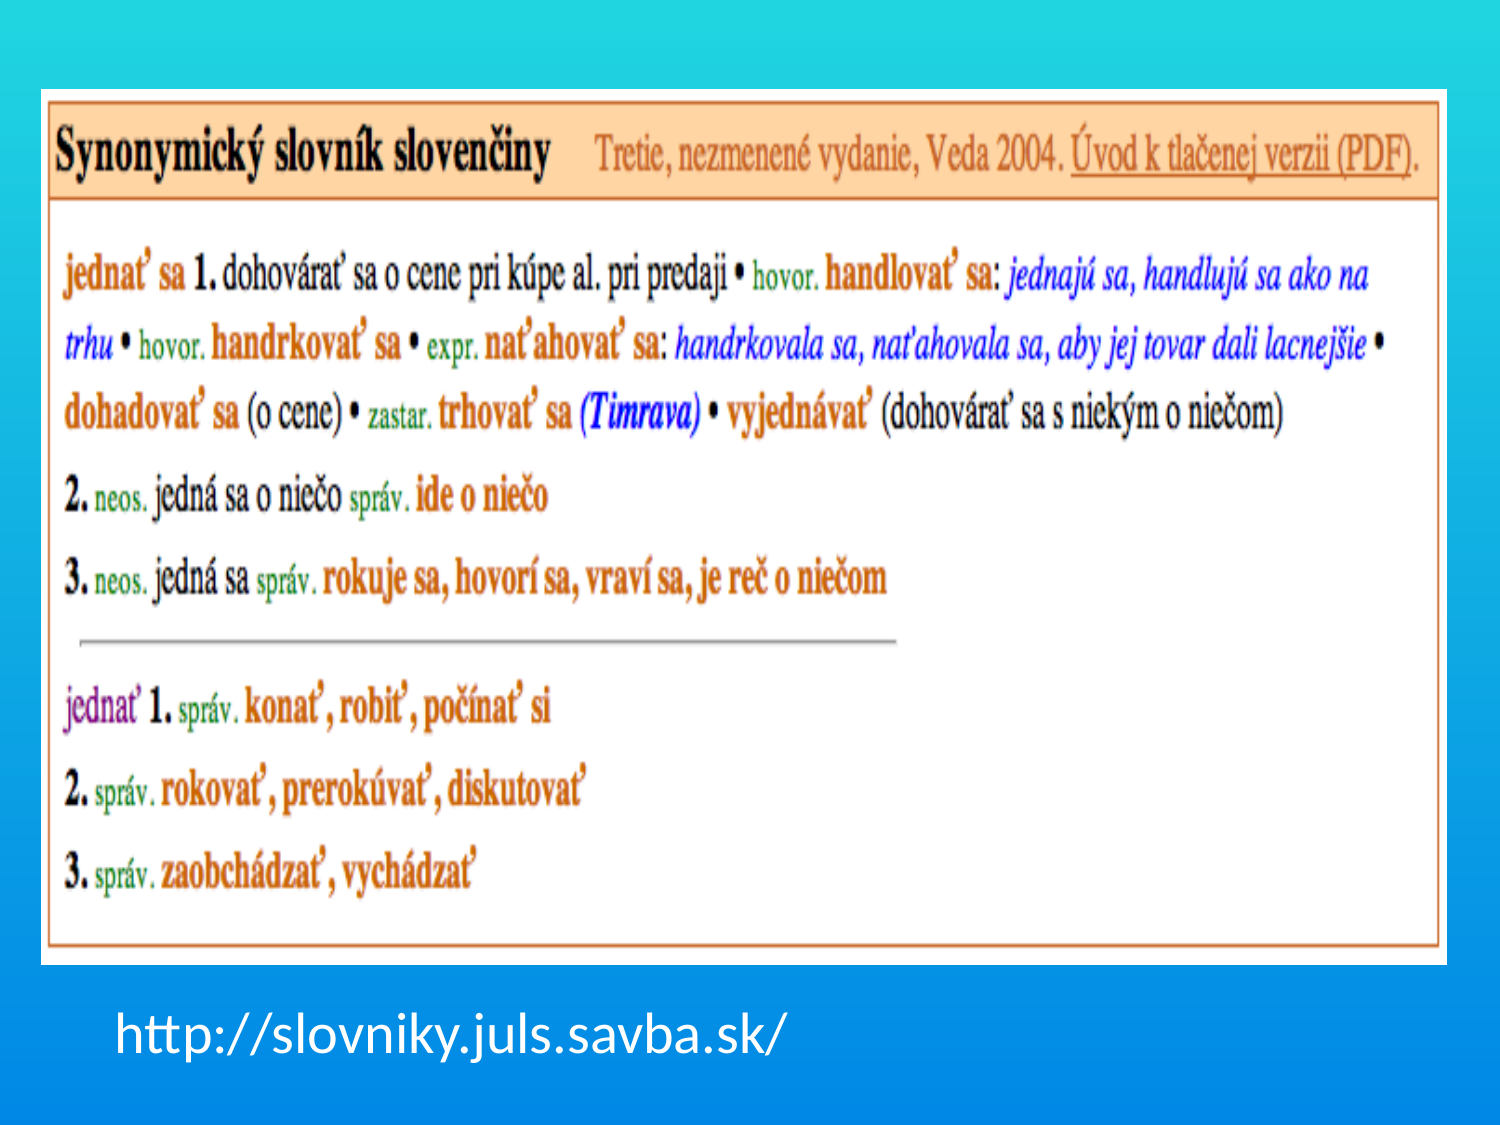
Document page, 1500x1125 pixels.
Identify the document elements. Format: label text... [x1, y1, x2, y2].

picture [0, 89, 1500, 965]
text_box http://slovniky.juls.savba.sk/ [100, 987, 1424, 1073]
